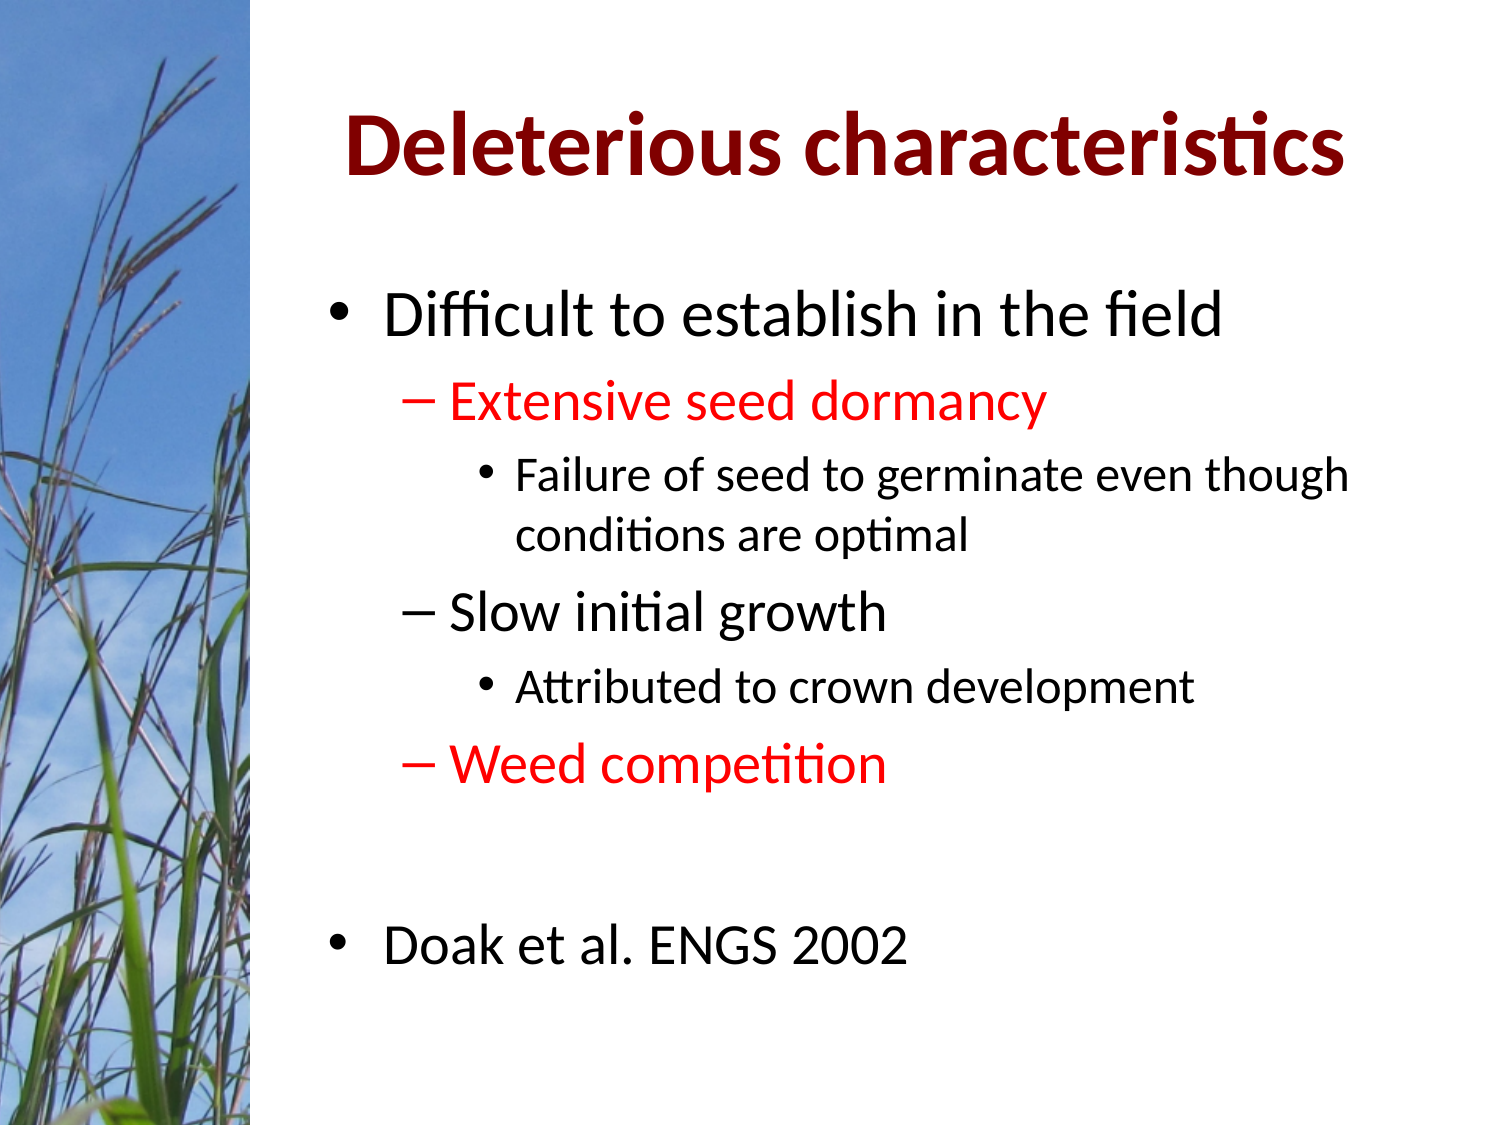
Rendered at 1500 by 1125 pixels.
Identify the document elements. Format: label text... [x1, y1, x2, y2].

list Difficult to establish in the field Extensive seed dormancy Failure of seed to germinate even though conditions are optimal Slow initial growth Attributed to crown development Weed competition Doak et al. ENGS 2002 [312, 262, 1425, 1005]
title Deleterious characteristics [287, 45, 1425, 233]
picture [0, 0, 251, 1125]
